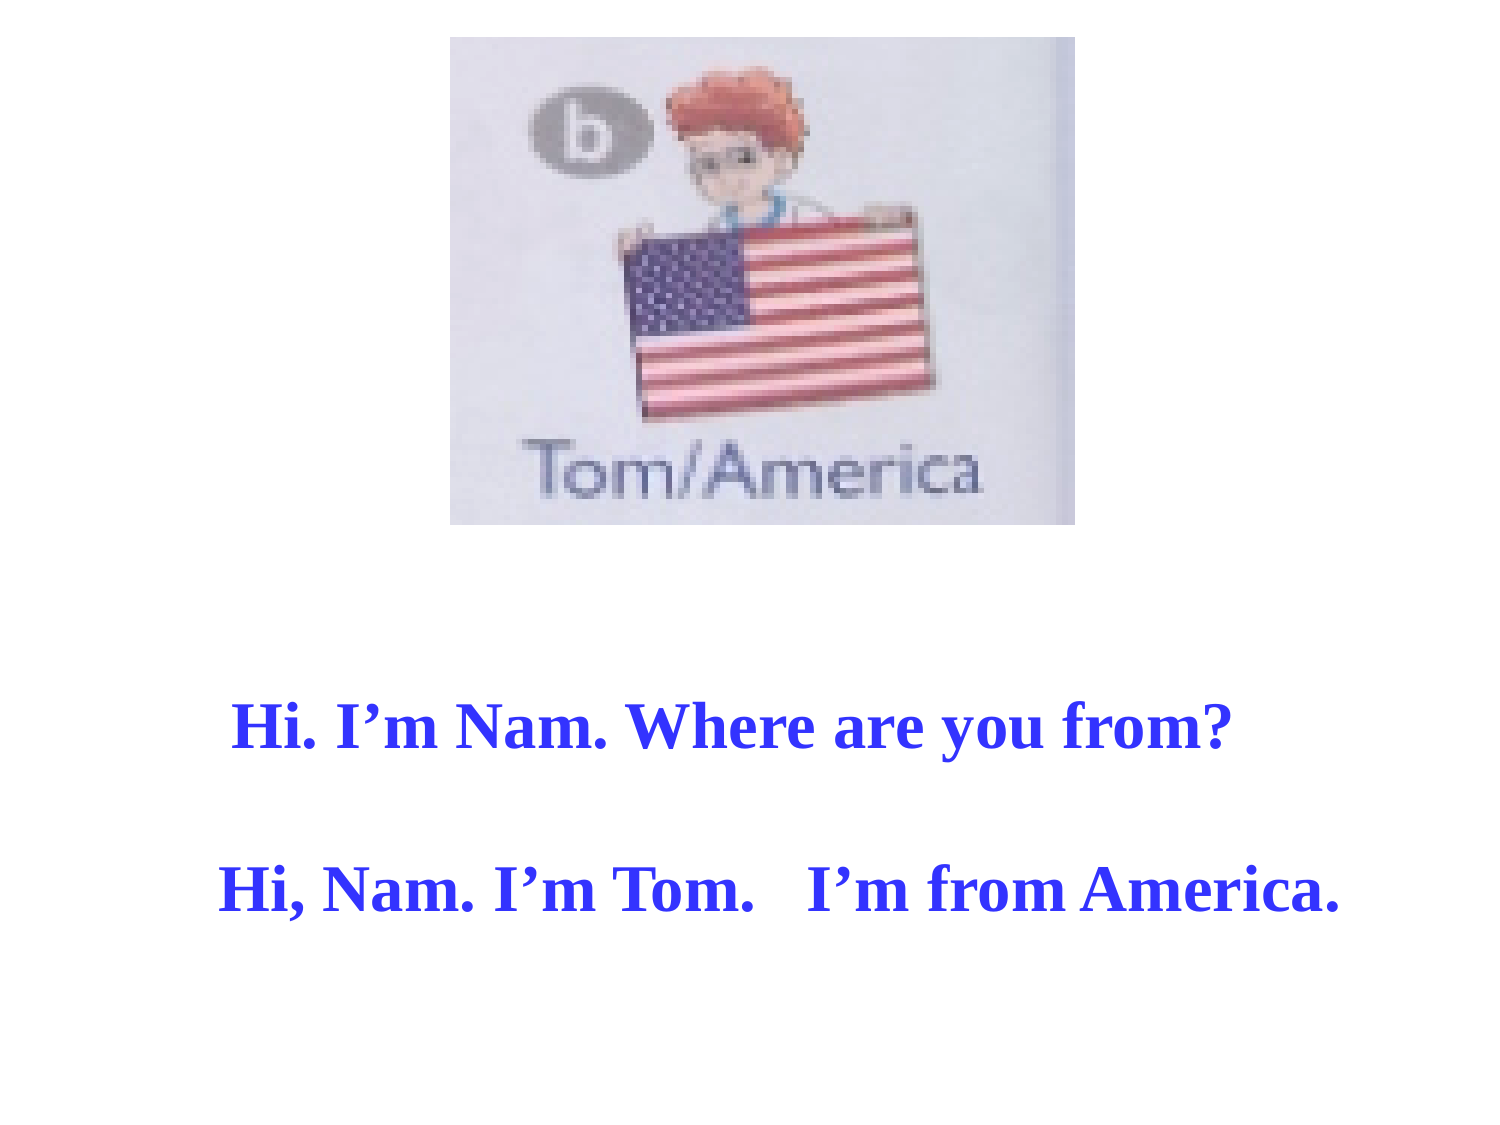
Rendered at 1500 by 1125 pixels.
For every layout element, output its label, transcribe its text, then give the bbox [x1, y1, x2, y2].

picture [449, 37, 1076, 526]
text_box Hi, Nam. I’m Tom. I’m from America. [187, 837, 1363, 933]
text_box Hi. I’m Nam. Where are you from? [199, 674, 1413, 770]
